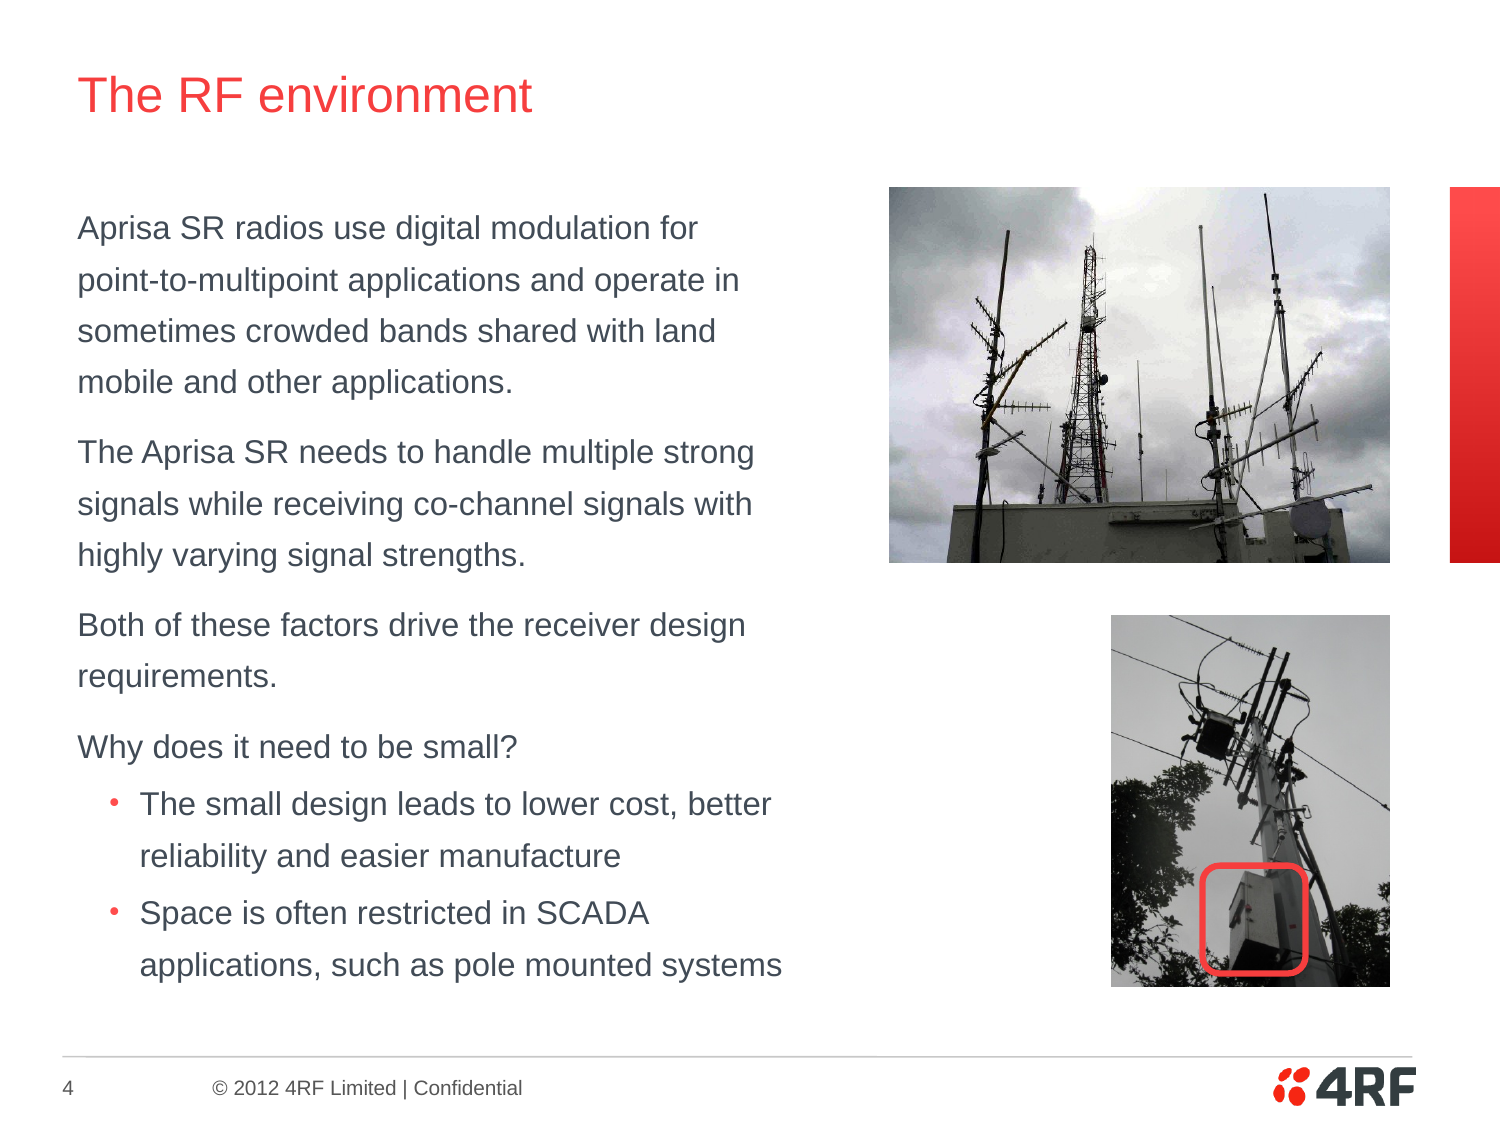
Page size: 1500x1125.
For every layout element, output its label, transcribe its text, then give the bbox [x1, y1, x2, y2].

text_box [1110, 614, 1390, 987]
list Aprisa SR radios use digital modulation for point-to-multipoint applications and operate in sometimes crowded bands shared with land mobile and other applications. The Aprisa SR needs to handle multiple strong signals while receiving co-channel signals with highly varying signal strengths. Both of these factors drive the receiver design requirements. Why does it need to be small? The small design leads to lower cost, better reliability and easier manufacture Space is often restricted in SCADA applications, such as pole mounted systems [62, 187, 837, 997]
picture [1449, 187, 1500, 563]
picture [1273, 1067, 1418, 1108]
picture [889, 187, 1390, 563]
title The RF environment [62, 59, 1413, 126]
